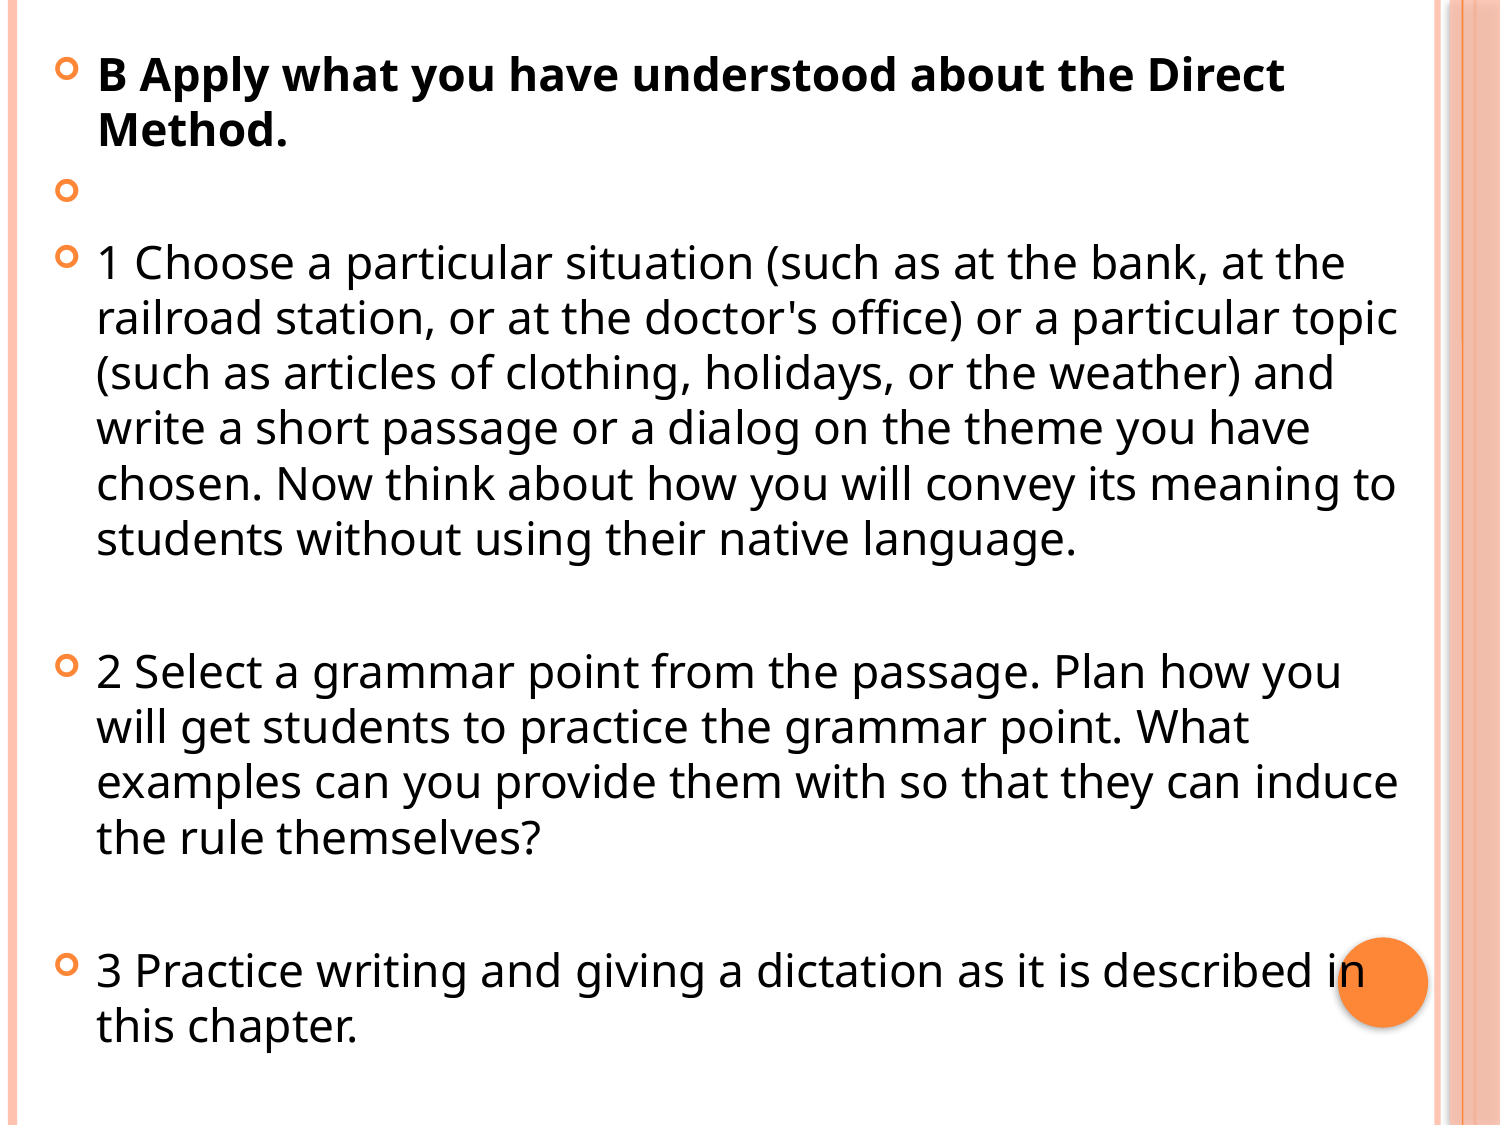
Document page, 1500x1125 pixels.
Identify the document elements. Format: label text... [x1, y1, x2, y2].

list B Apply what you have understood about the Direct Method. 1 Choose a particular situation (such as at the bank, at the railroad sta­tion, or at the doctor's office) or a particular topic (such as articles of clothing, holidays, or the weather) and write a short passage or a dia­log on the theme you have chosen. Now think about how you will con­vey its meaning to students without using their native language. 2 Select a grammar point from the passage. Plan how you will get stu­dents to practice the grammar point. What examples can you provide them with so that they can induce the rule themselves? 3 Practice writing and giving a dictation as it is described in this chapter. [37, 37, 1438, 1063]
